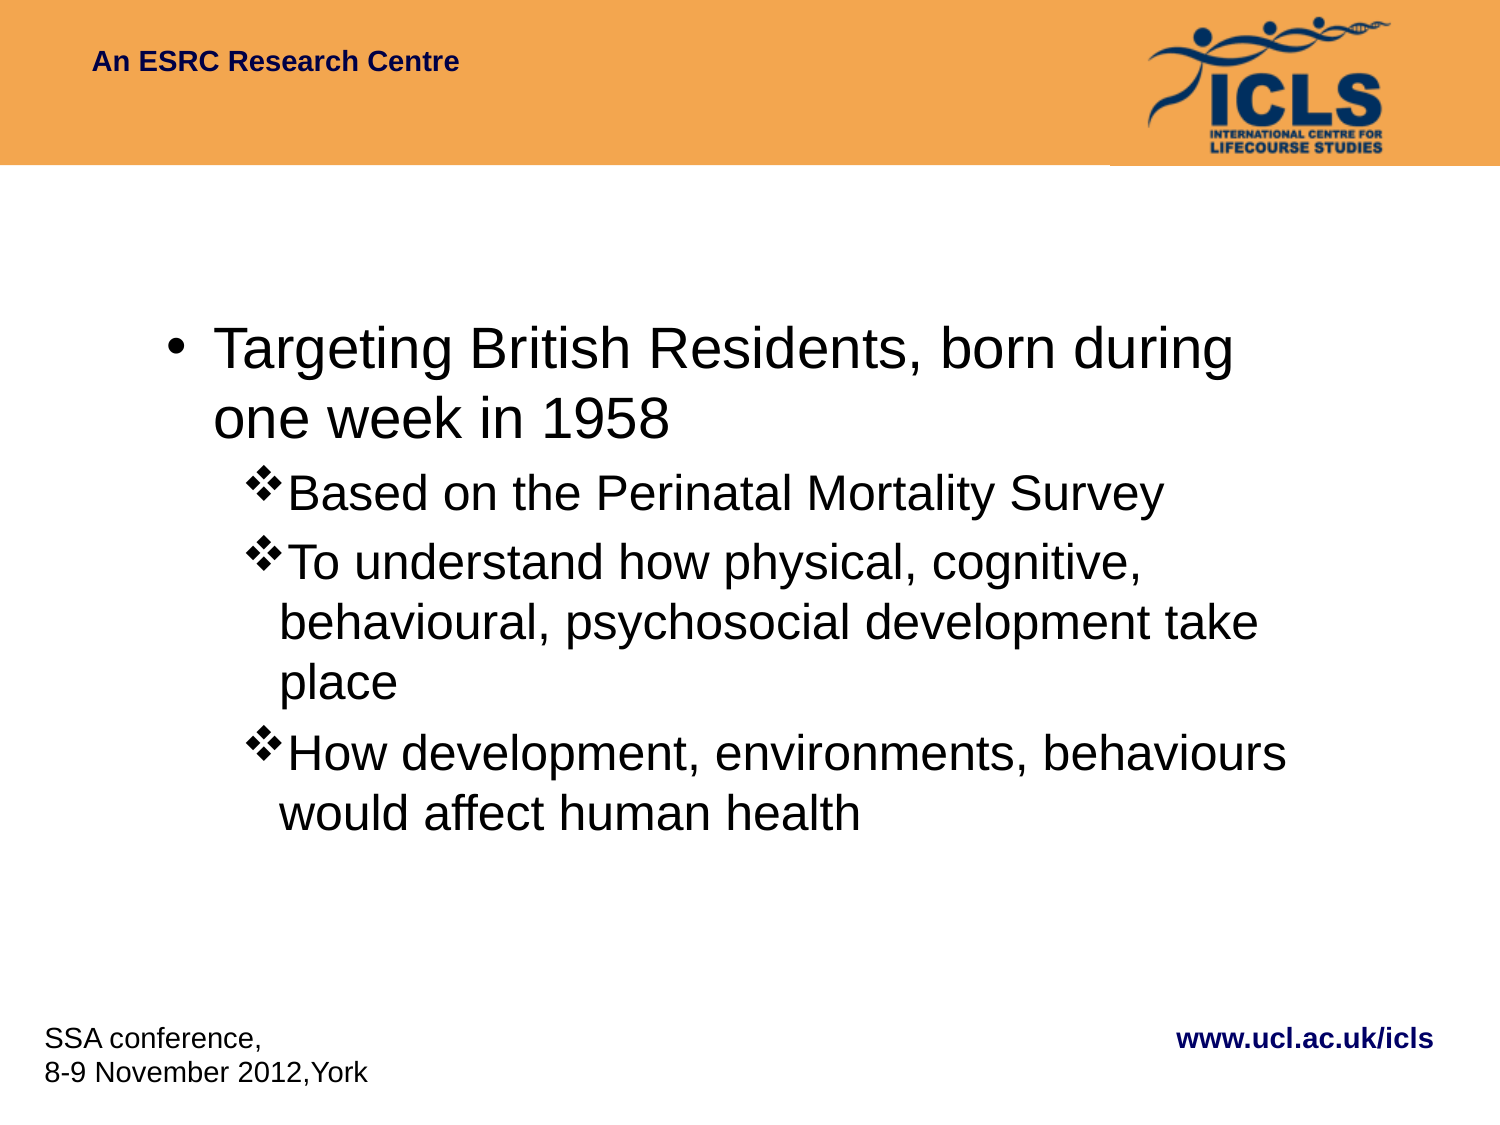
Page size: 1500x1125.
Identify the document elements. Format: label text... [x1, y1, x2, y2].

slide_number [29, 1011, 634, 1090]
picture [1110, 0, 1500, 166]
list Targeting British Residents, born during one week in 1958 Based on the Perinatal Mortality Survey To understand how physical, cognitive, behavioural, psychosocial development take place How development, environments, behaviours would affect human health [76, 302, 1341, 988]
footer www.ucl.ac.uk/icls [974, 1011, 1450, 1090]
